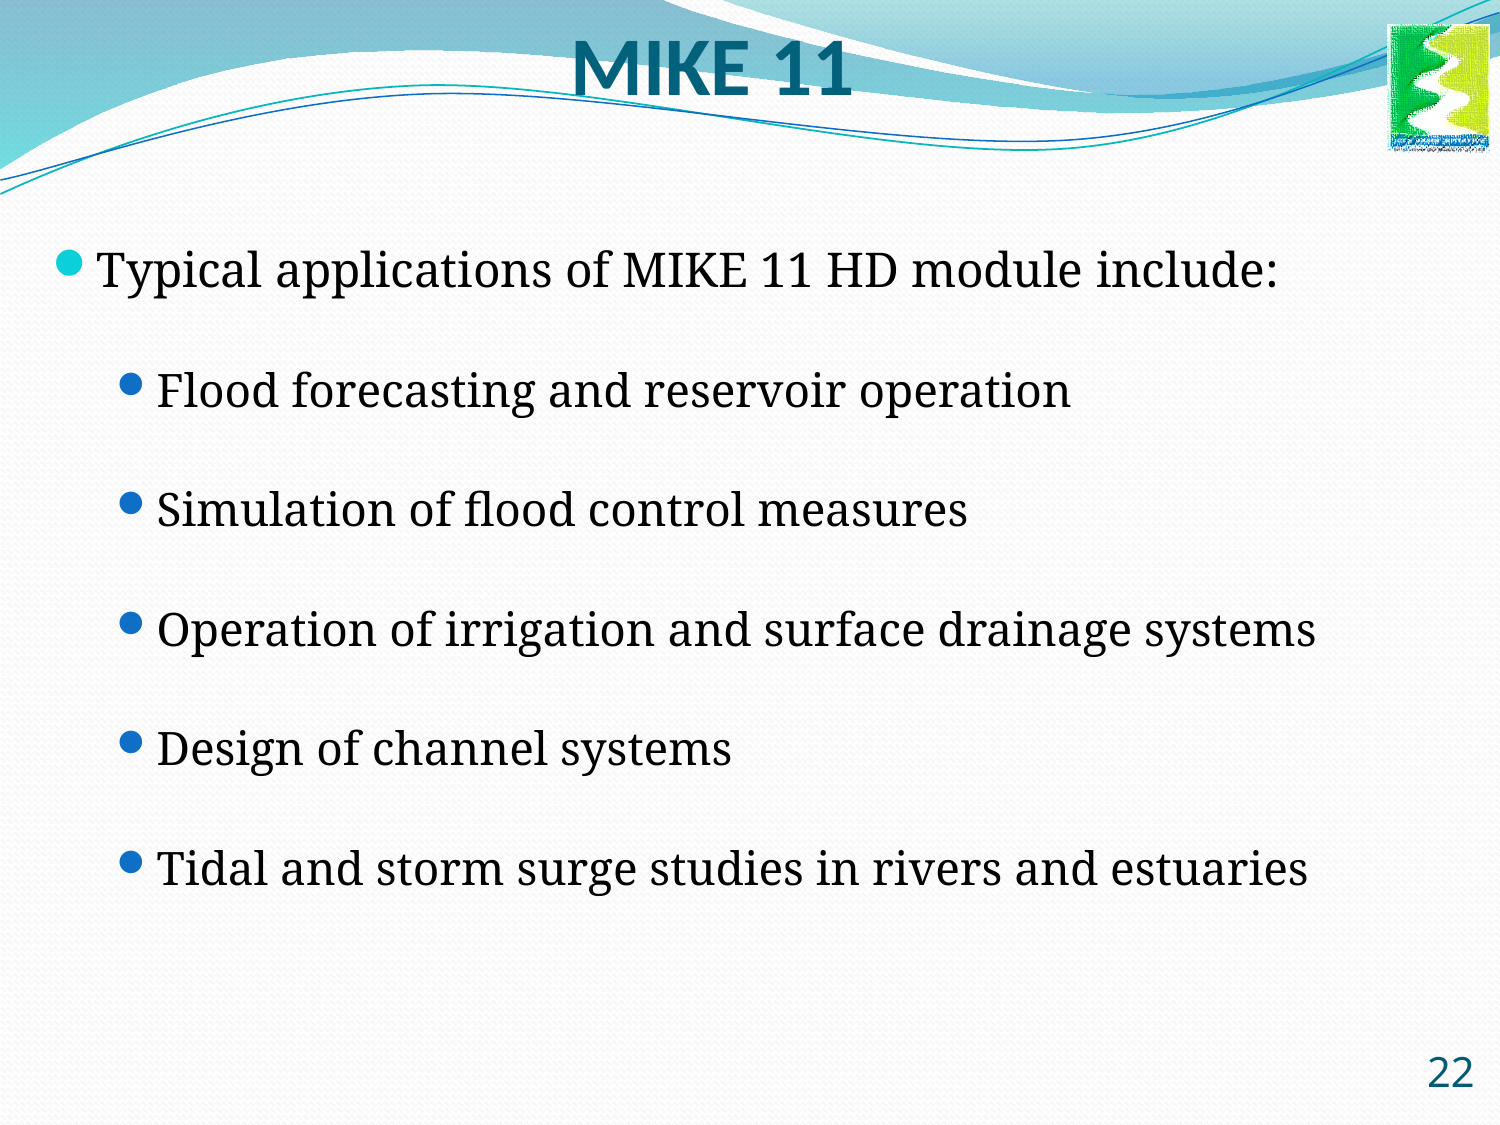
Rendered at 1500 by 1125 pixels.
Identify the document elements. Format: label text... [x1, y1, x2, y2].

title MIKE 11 [37, 12, 1388, 163]
slide_number 22 [1350, 1042, 1475, 1103]
picture [1388, 24, 1490, 153]
list Typical applications of MIKE 11 HD module include: Flood forecasting and reservoir operation Simulation of flood control measures Operation of irrigation and surface drainage systems Design of channel systems Tidal and storm surge studies in rivers and estuaries [37, 174, 1425, 1038]
